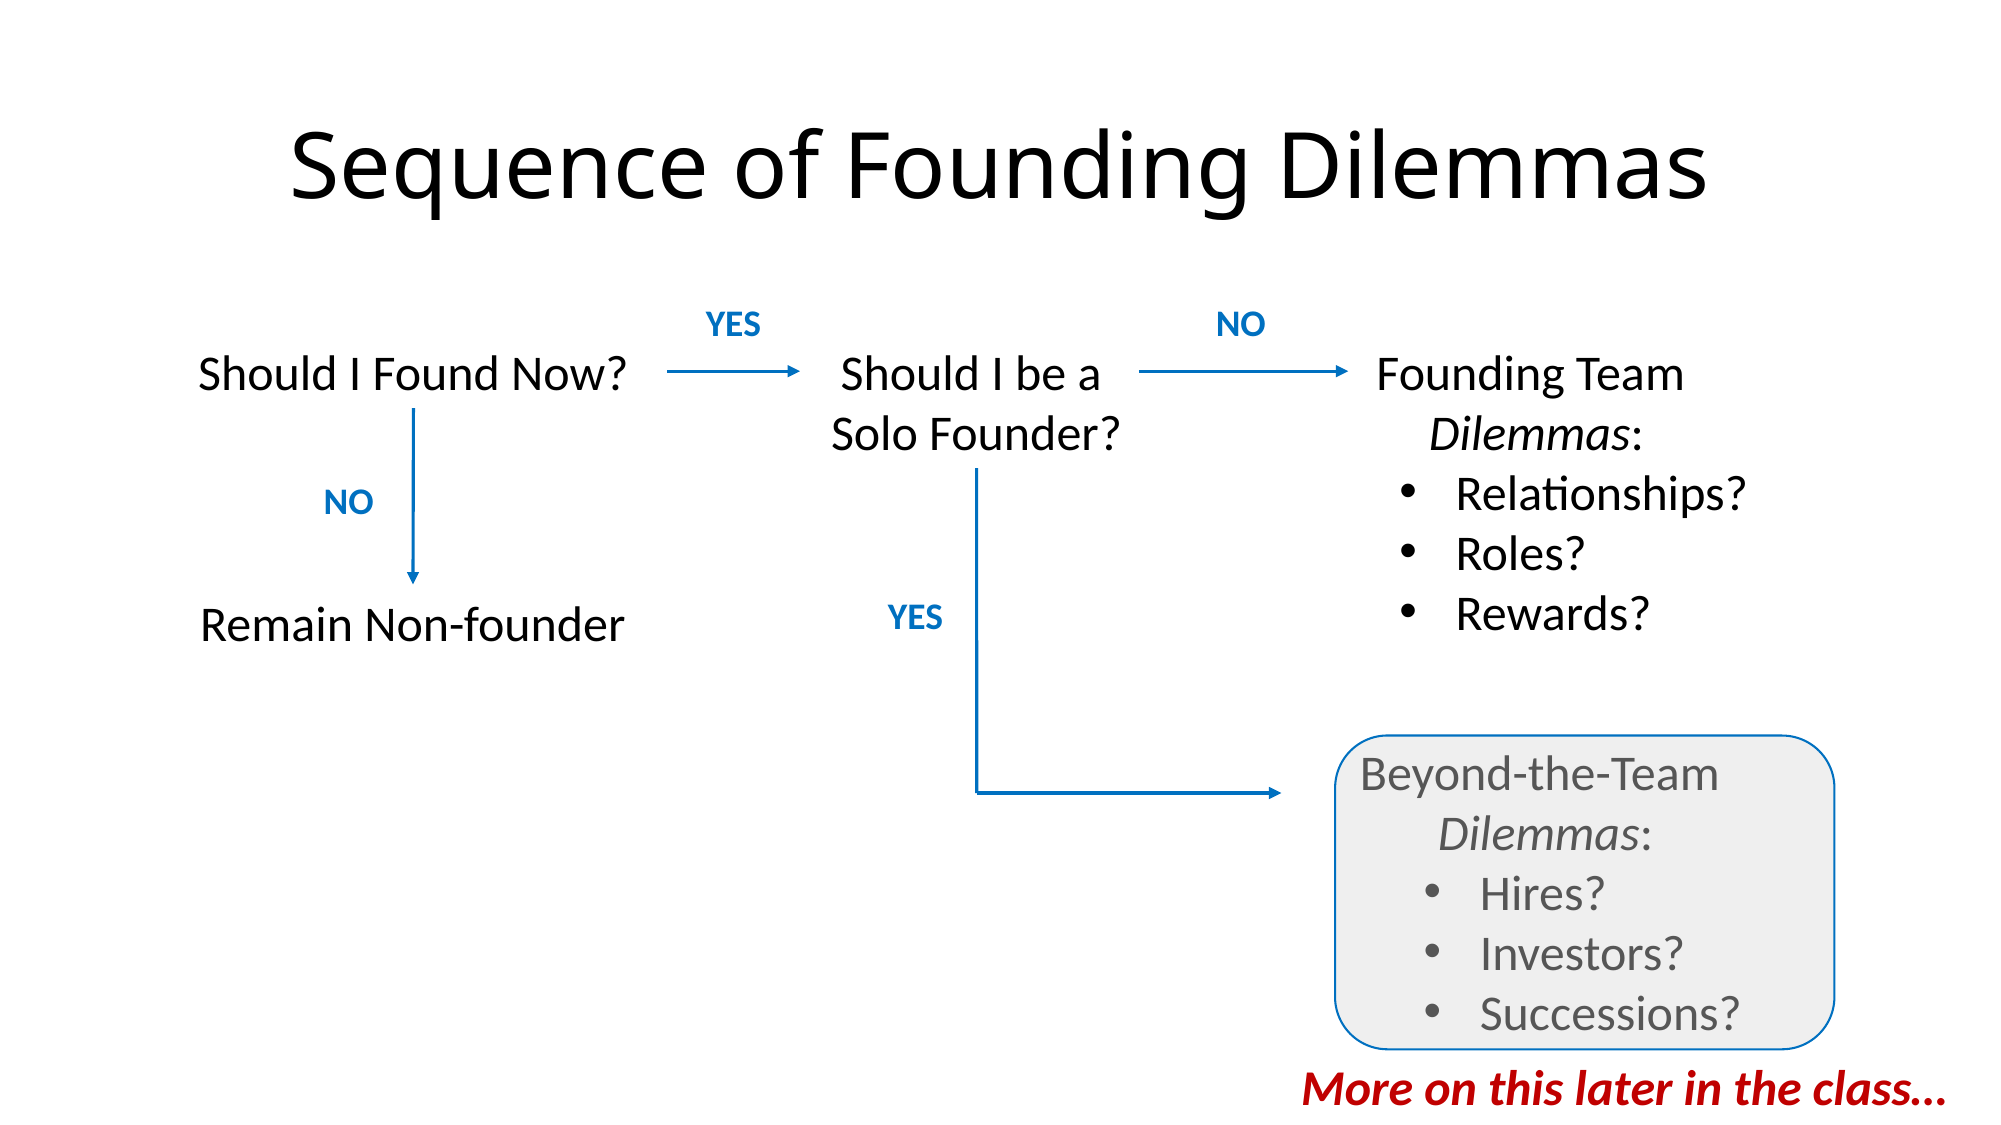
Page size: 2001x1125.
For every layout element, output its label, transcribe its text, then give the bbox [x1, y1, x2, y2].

text_box [1334, 734, 1836, 1048]
text_box Beyond-the-Team Dilemmas: Hires? Investors? Successions? [1333, 733, 1758, 1048]
text_box YES [691, 291, 776, 352]
title Sequence of Founding Dilemmas [137, 59, 1863, 278]
text_box More on this later in the class… [1286, 1048, 1962, 1124]
text_box Should I be a Solo Founder? [816, 333, 1138, 469]
text_box Founding Team Dilemmas: Relationships? Roles? Rewards? [1309, 333, 1764, 649]
text_box YES [873, 584, 959, 645]
list [137, 299, 1919, 1085]
text_box Should I Found Now? [183, 333, 644, 409]
text_box NO [308, 469, 389, 530]
text_box NO [1201, 291, 1281, 352]
text_box Remain Non-founder [185, 584, 641, 660]
